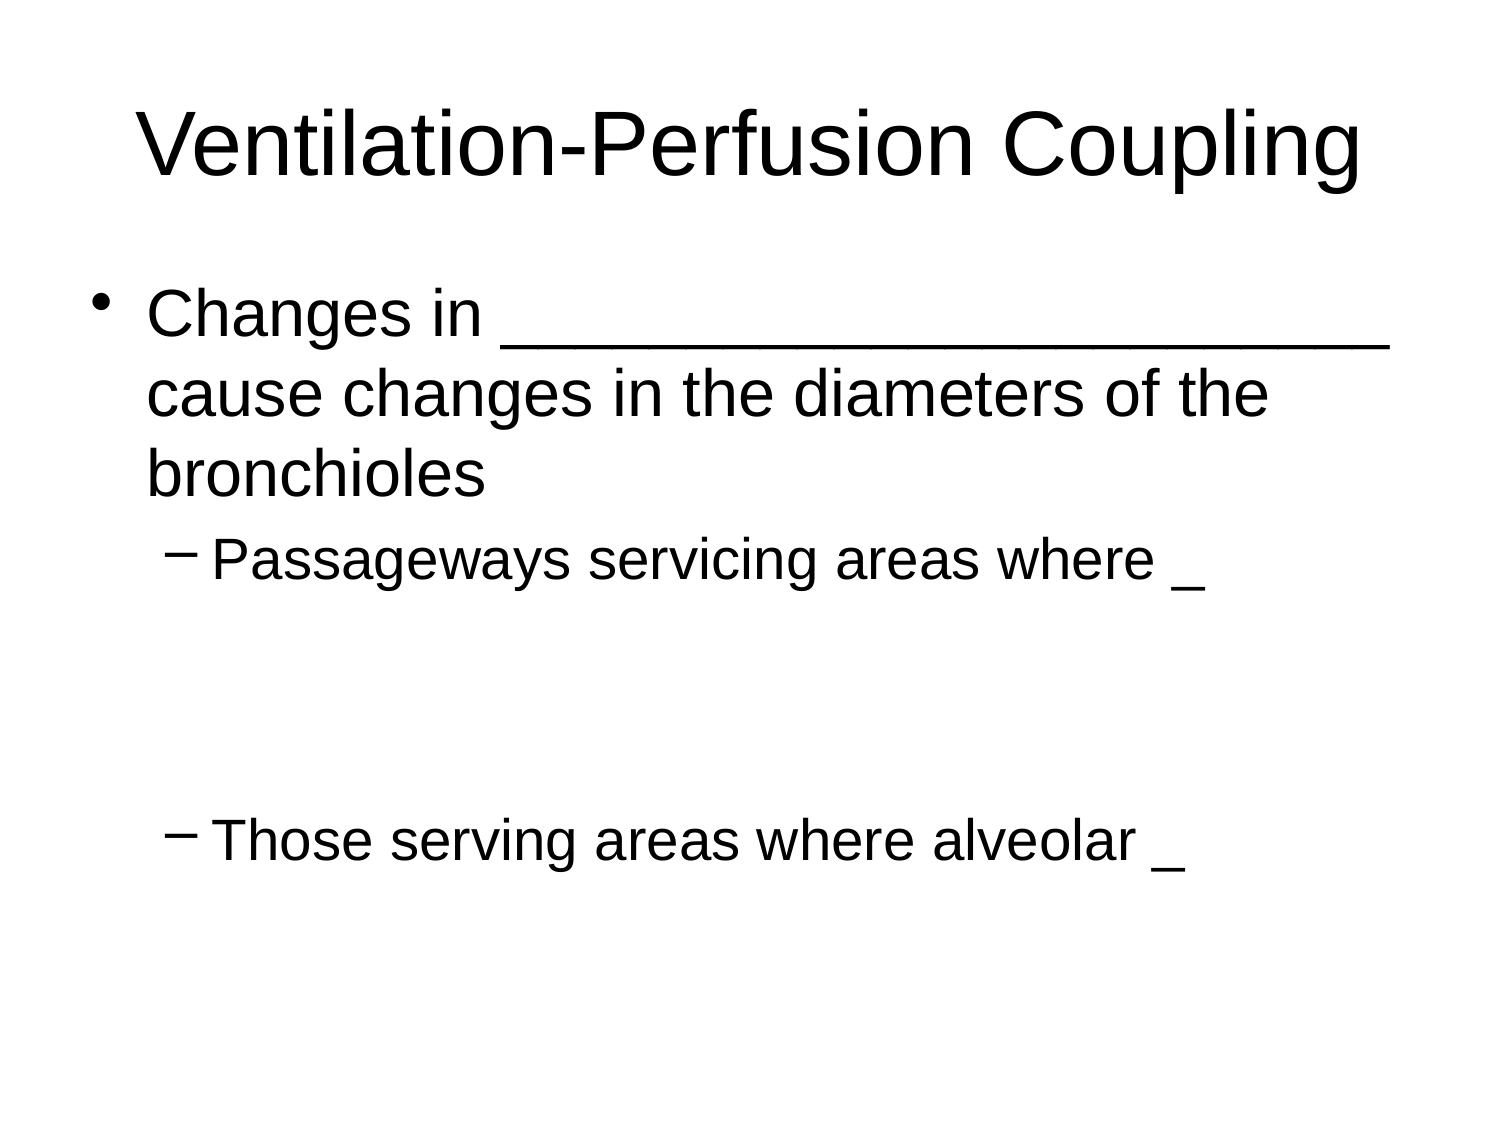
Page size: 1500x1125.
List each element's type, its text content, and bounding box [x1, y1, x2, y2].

list Changes in ________________________ cause changes in the diameters of the bronchioles Passageways servicing areas where _ Those serving areas where alveolar _ [74, 262, 1426, 1006]
title Ventilation-Perfusion Coupling [74, 44, 1426, 233]
